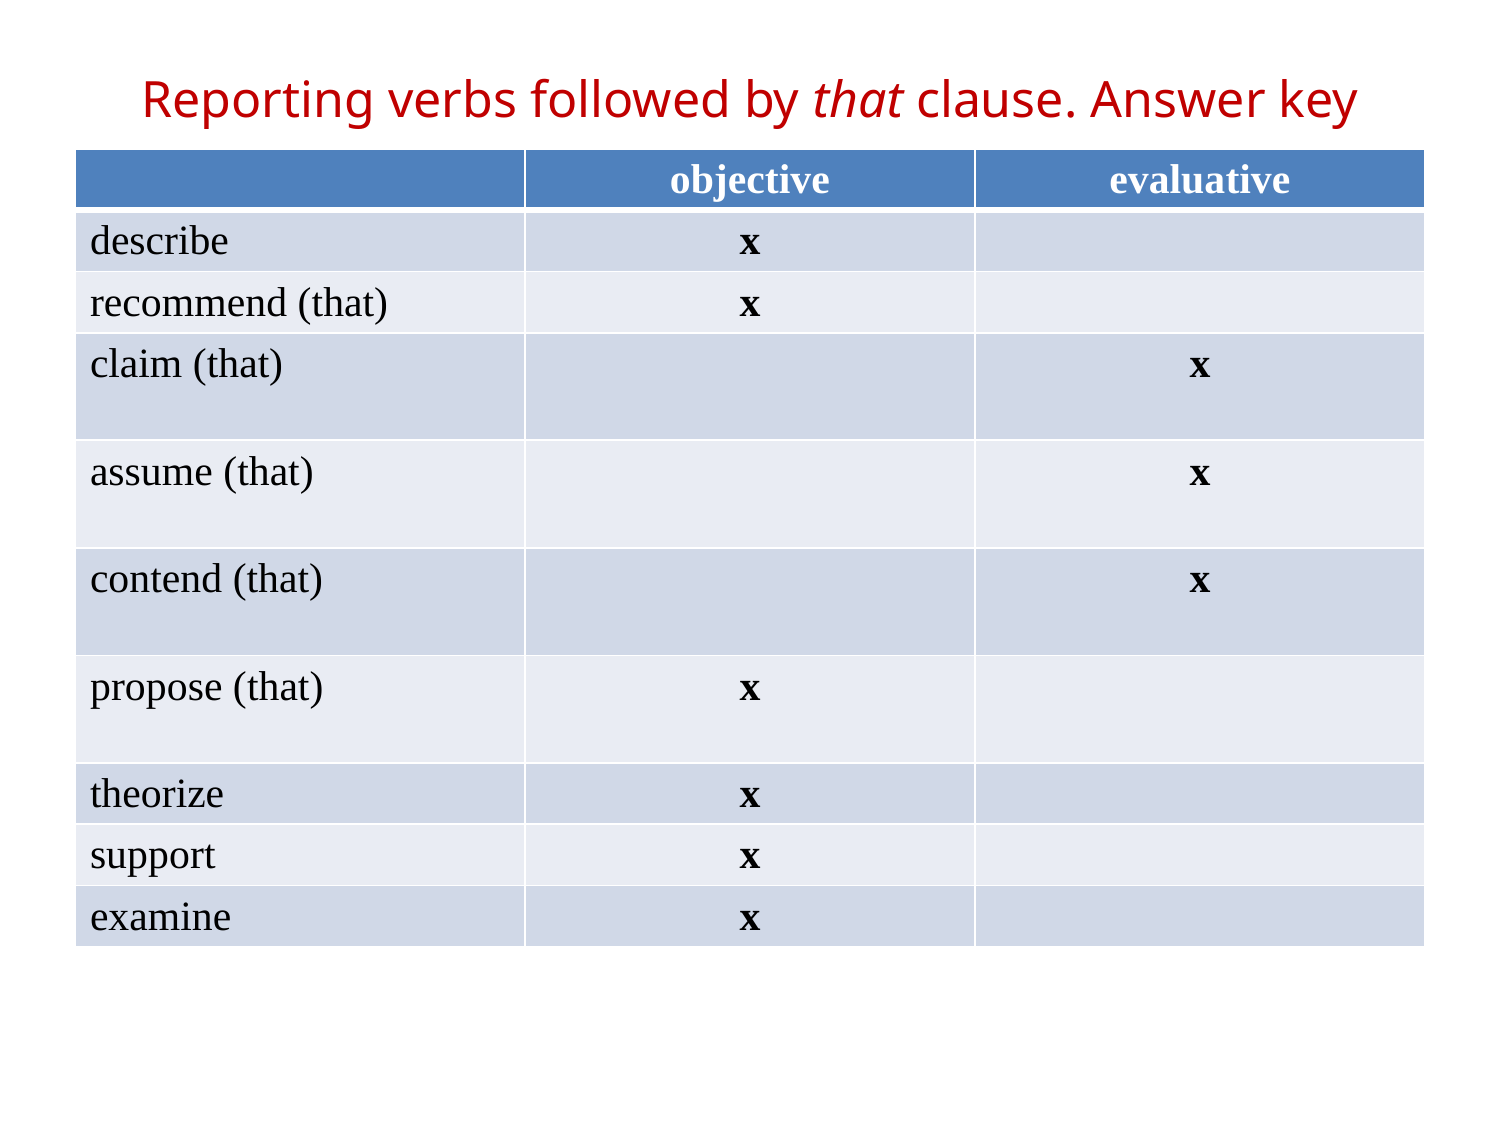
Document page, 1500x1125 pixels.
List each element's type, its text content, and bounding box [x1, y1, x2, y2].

table_cell [976, 886, 1424, 946]
table_cell support [76, 825, 524, 885]
table_cell describe [76, 213, 524, 271]
table_cell examine [76, 886, 524, 946]
table_cell propose (that) [76, 656, 524, 762]
table_cell assume (that) [76, 441, 524, 547]
table_cell x [976, 441, 1424, 547]
table_cell [976, 764, 1424, 823]
table_cell x [526, 272, 974, 332]
table_cell x [976, 549, 1424, 655]
table_cell [976, 825, 1424, 885]
title Reporting verbs followed by that clause. Answer key [75, 45, 1425, 148]
table_cell [526, 441, 974, 547]
table_cell claim (that) [76, 334, 524, 439]
table_cell x [526, 656, 974, 762]
table_cell [976, 272, 1424, 332]
table_cell [526, 334, 974, 439]
table_cell x [526, 886, 974, 946]
table_cell x [526, 764, 974, 823]
table_cell [976, 656, 1424, 762]
table_cell theorize [76, 764, 524, 823]
table_cell recommend (that) [76, 272, 524, 332]
table_cell x [526, 213, 974, 271]
table_cell [976, 213, 1424, 271]
table_cell [526, 549, 974, 655]
table_header [76, 150, 524, 207]
table_cell contend (that) [76, 549, 524, 655]
table_header objective [526, 150, 974, 207]
table_header evaluative [976, 150, 1424, 207]
table_cell x [976, 334, 1424, 439]
table_cell x [526, 825, 974, 885]
